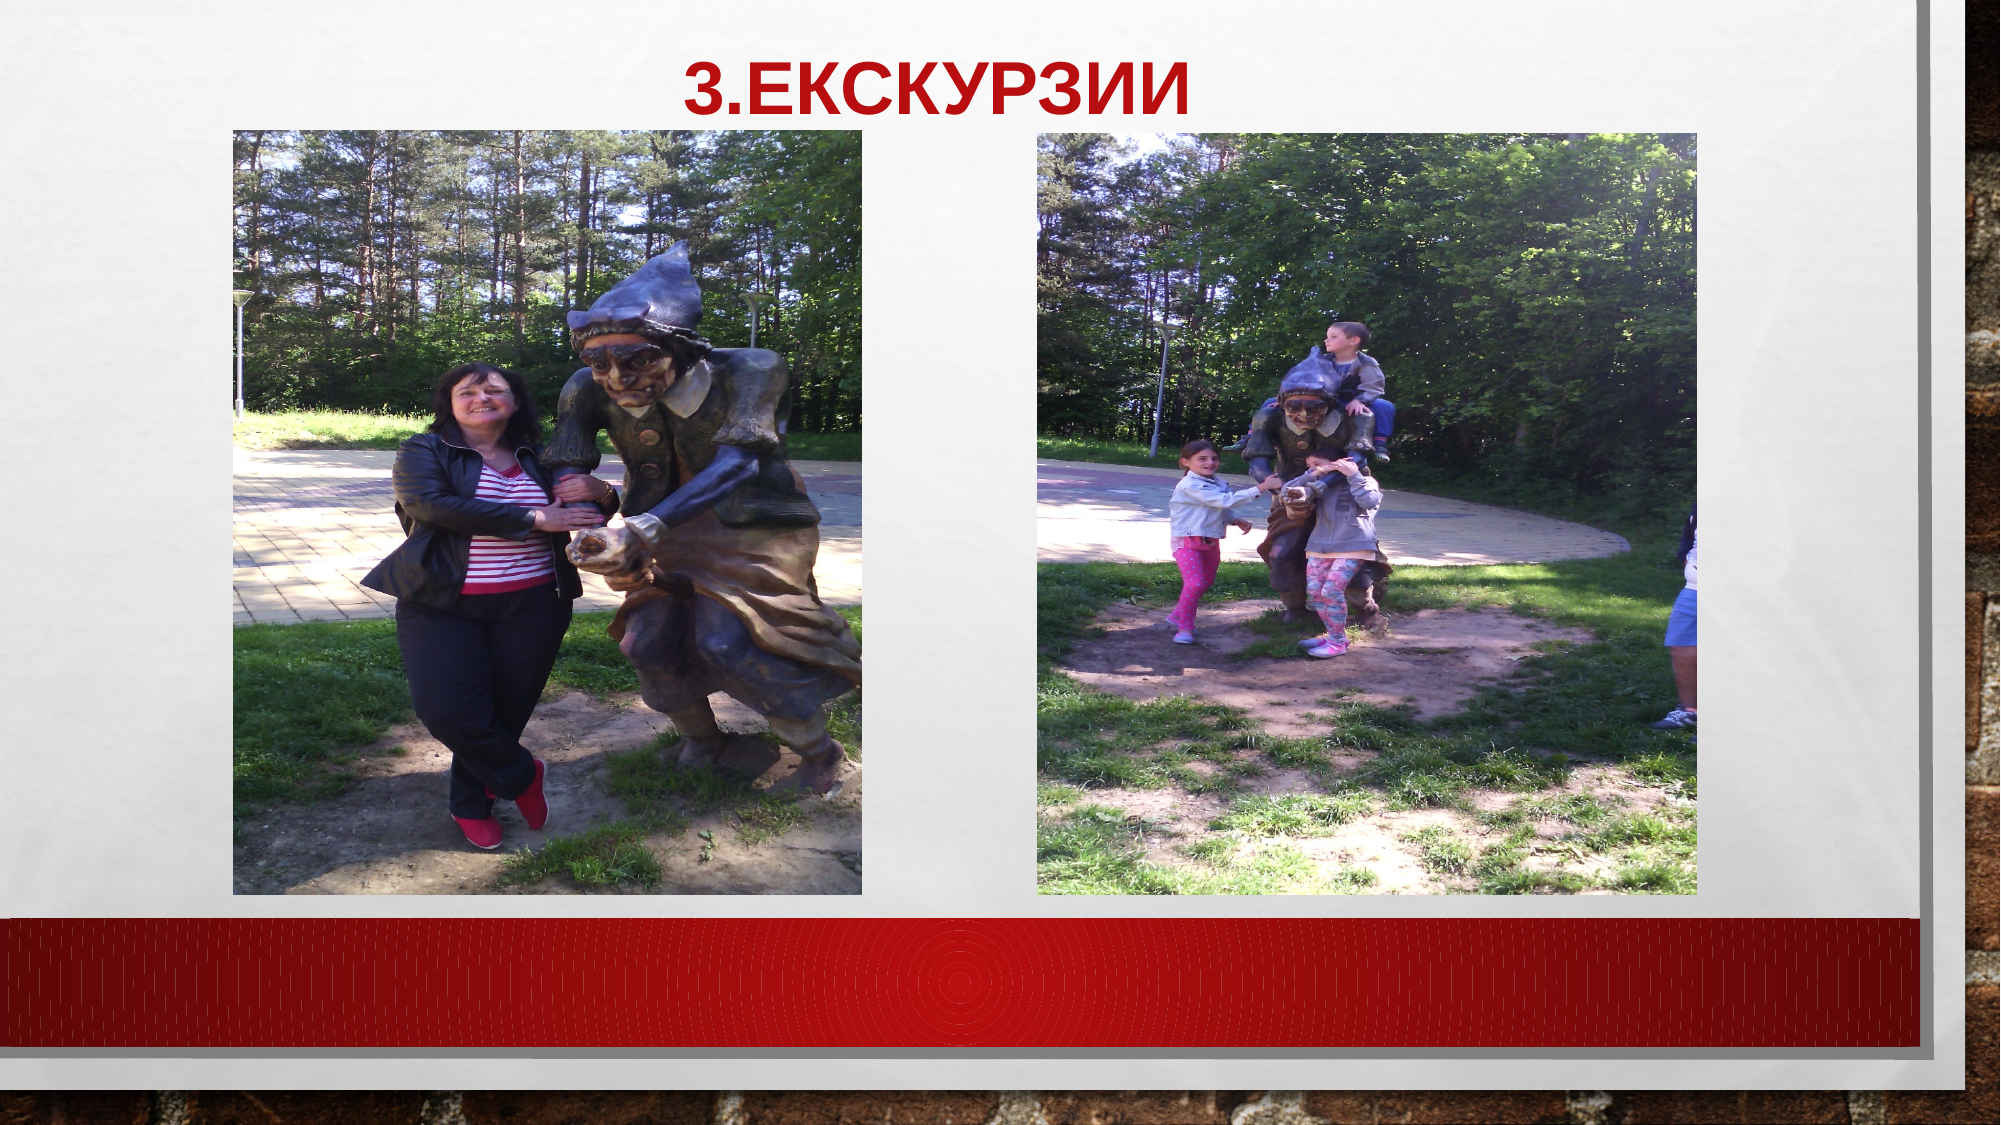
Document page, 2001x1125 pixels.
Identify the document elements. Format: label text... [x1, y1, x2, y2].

picture [232, 130, 863, 895]
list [1037, 133, 1698, 895]
title 3.ЕКСКУРЗИИ [233, 34, 1644, 138]
picture [0, 0, 2000, 1125]
